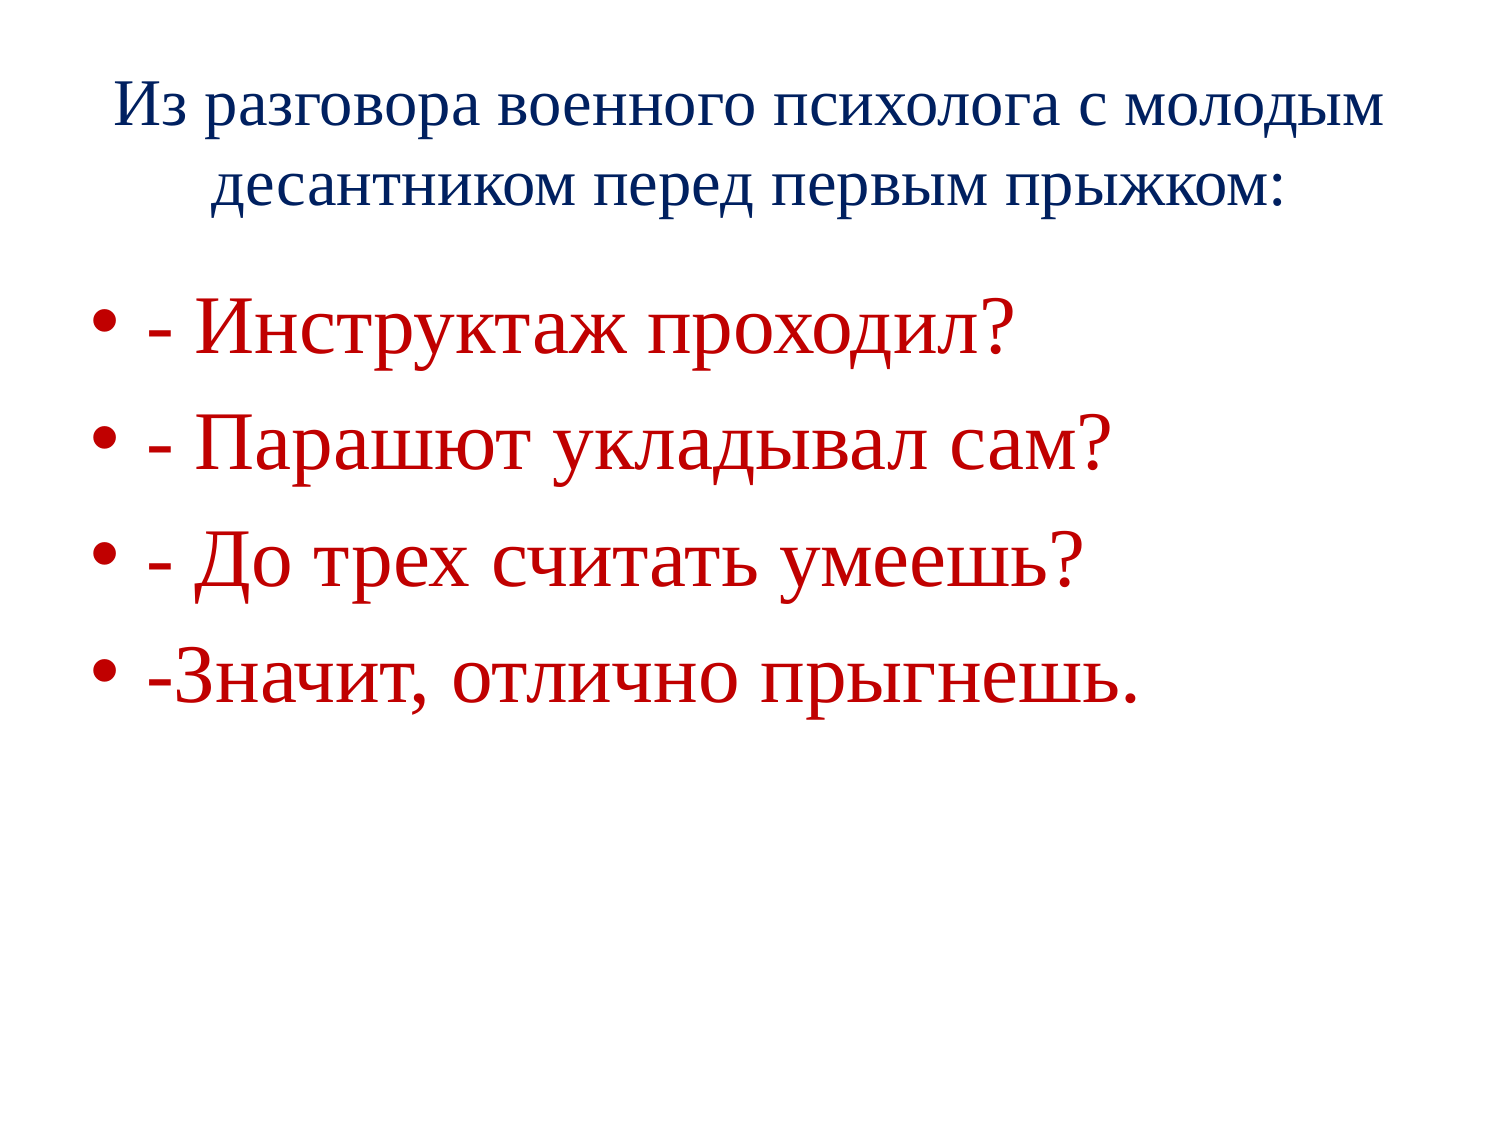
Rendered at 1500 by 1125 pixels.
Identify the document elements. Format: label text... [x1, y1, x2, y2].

title Из разговора военного психолога с молодым десантником перед первым прыжком: [75, 45, 1425, 233]
list - Инструктаж проходил? - Парашют укладывал сам? - До трех считать умеешь? -Значит, отлично прыгнешь. [75, 262, 1425, 1005]
